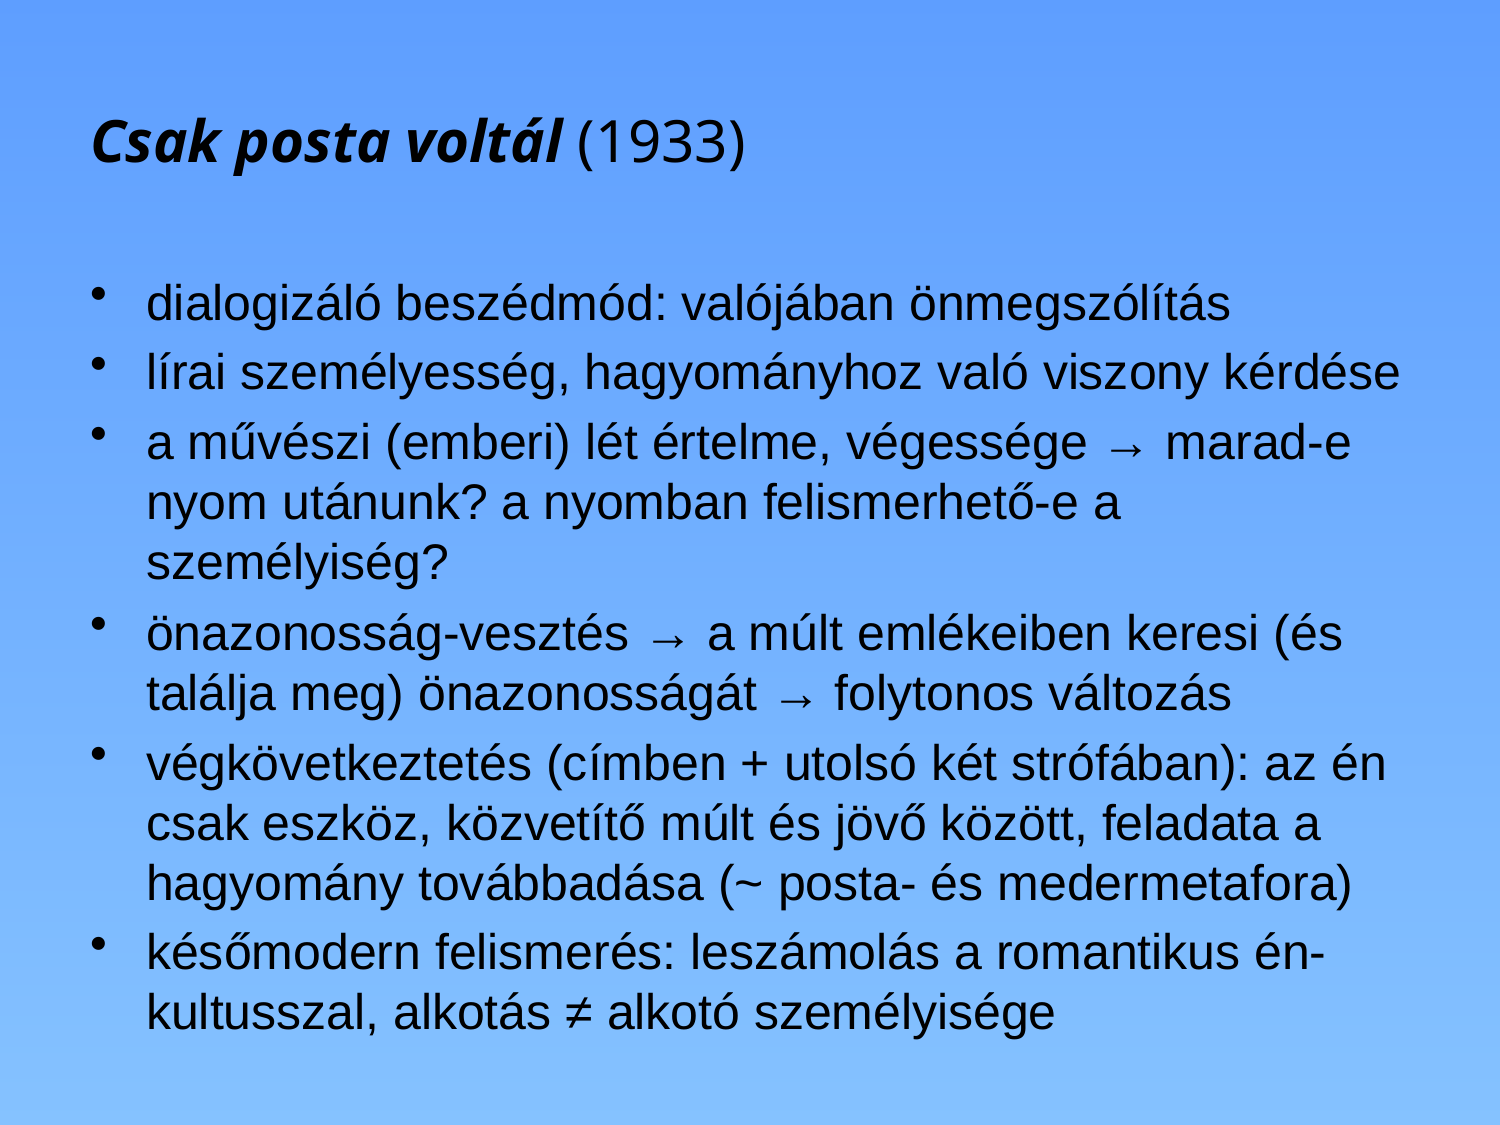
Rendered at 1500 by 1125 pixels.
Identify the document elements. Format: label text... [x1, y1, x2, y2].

list dialogizáló beszédmód: valójában önmegszólítás lírai személyesség, hagyományhoz való viszony kérdése a művészi (emberi) lét értelme, végessége → marad-e nyom utánunk? a nyomban felismerhető-e a személyiség? önazonosság-vesztés → a múlt emlékeiben keresi (és találja meg) önazonosságát → folytonos változás végkövetkeztetés (címben + utolsó két strófában): az én csak eszköz, közvetítő múlt és jövő között, feladata a hagyomány továbbadása (~ posta- és medermetafora) későmodern felismerés: leszámolás a romantikus én-kultusszal, alkotás ≠ alkotó személyisége [75, 262, 1425, 1005]
title Csak posta voltál (1933) [75, 45, 1425, 233]
